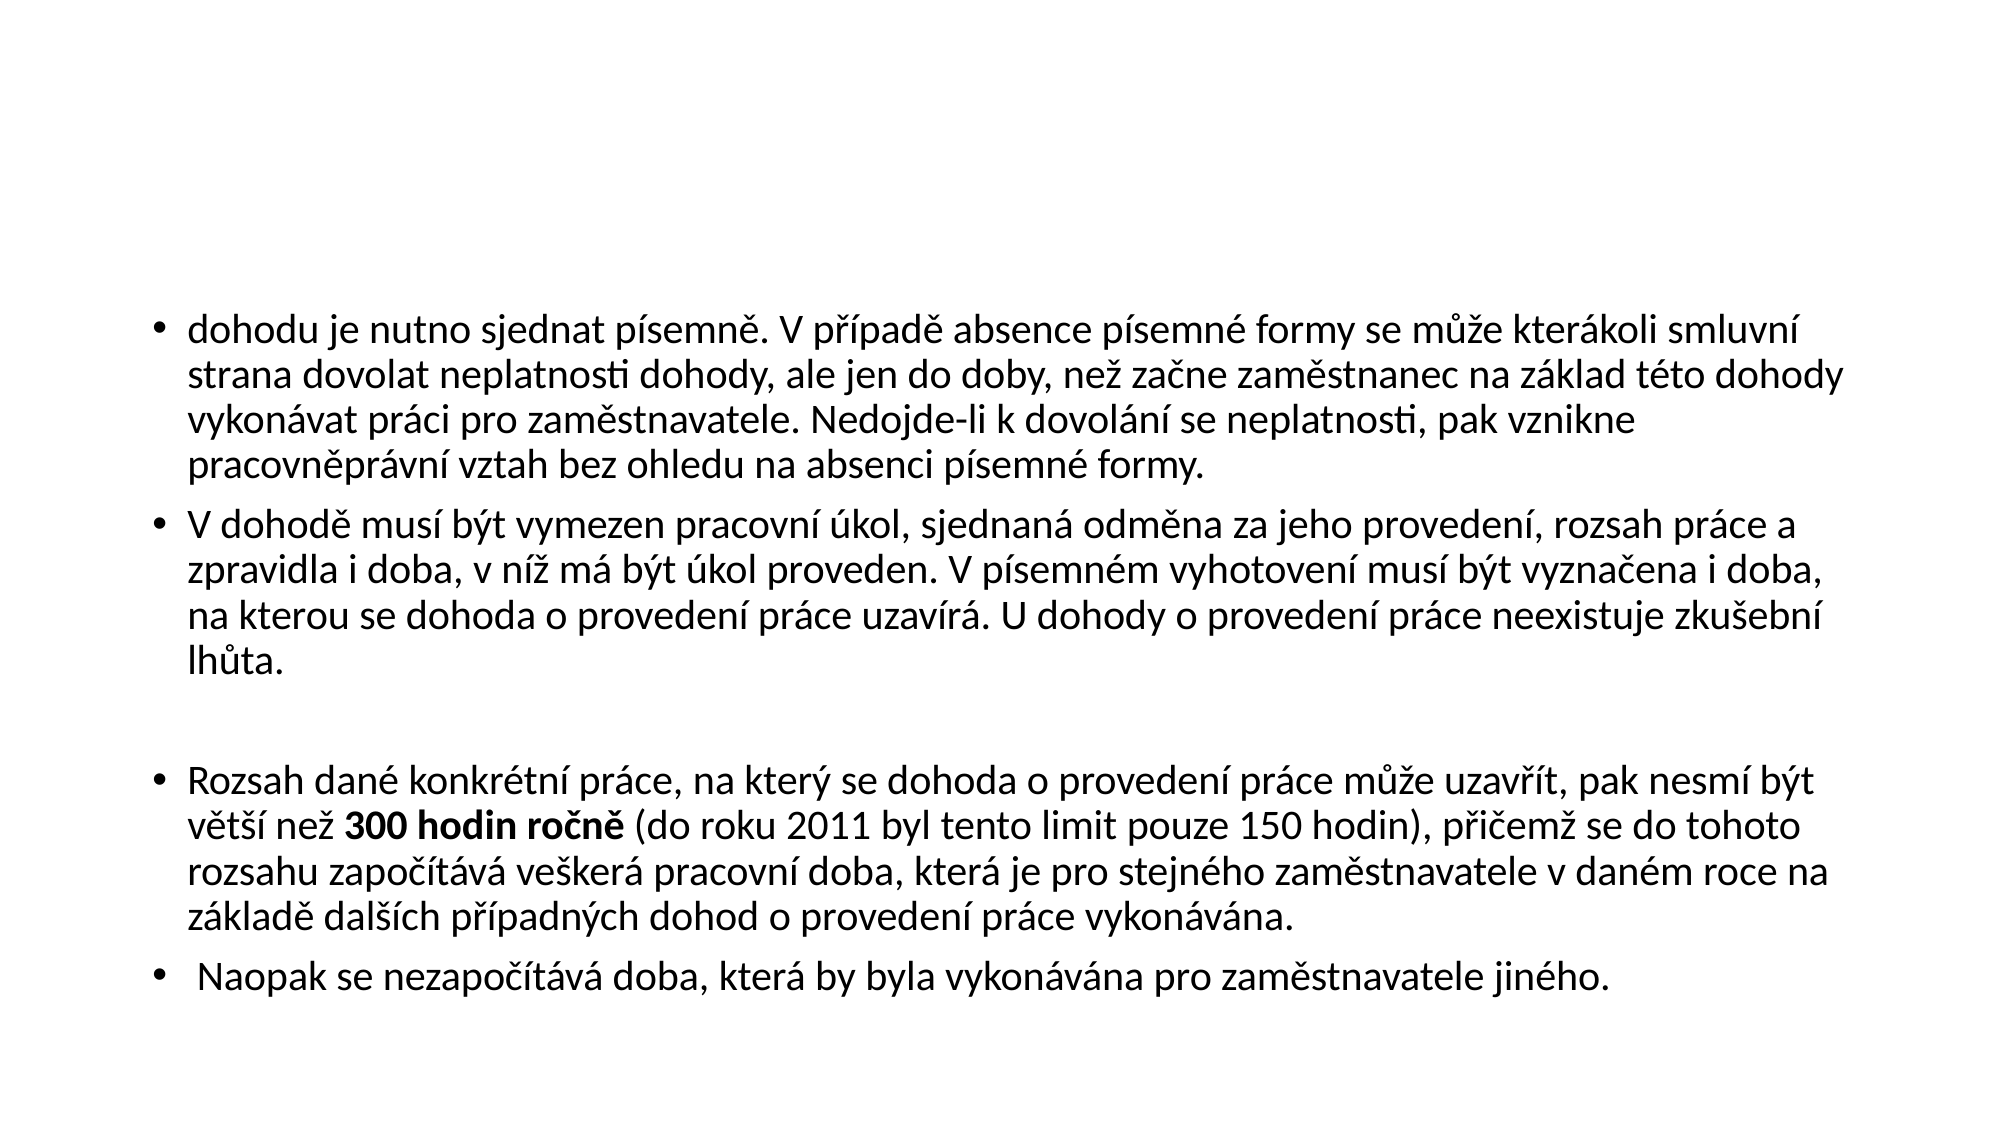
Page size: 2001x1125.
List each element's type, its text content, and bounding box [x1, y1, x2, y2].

list dohodu je nutno sjednat písemně. V případě absence písemné formy se může kterákoli smluvní strana dovolat neplatnosti dohody, ale jen do doby, než začne zaměstnanec na základ této dohody vykonávat práci pro zaměstnavatele. Nedojde-li k dovolání se neplatnosti, pak vznikne pracovněprávní vztah bez ohledu na absenci písemné formy. V dohodě musí být vymezen pracovní úkol, sjednaná odměna za jeho provedení, rozsah práce a zpravidla i doba, v níž má být úkol proveden. V písemném vyhotovení musí být vyznačena i doba, na kterou se dohoda o provedení práce uzavírá. U dohody o provedení práce neexistuje zkušební lhůta. Rozsah dané konkrétní práce, na který se dohoda o provedení práce může uzavřít, pak nesmí být větší než 300 hodin ročně (do roku 2011 byl tento limit pouze 150 hodin), přičemž se do tohoto rozsahu započítává veškerá pracovní doba, která je pro stejného zaměstnavatele v daném roce na základě dalších případných dohod o provedení práce vykonávána. Naopak se nezapočítává doba, která by byla vykonávána pro zaměstnavatele jiného. [137, 299, 1863, 1014]
